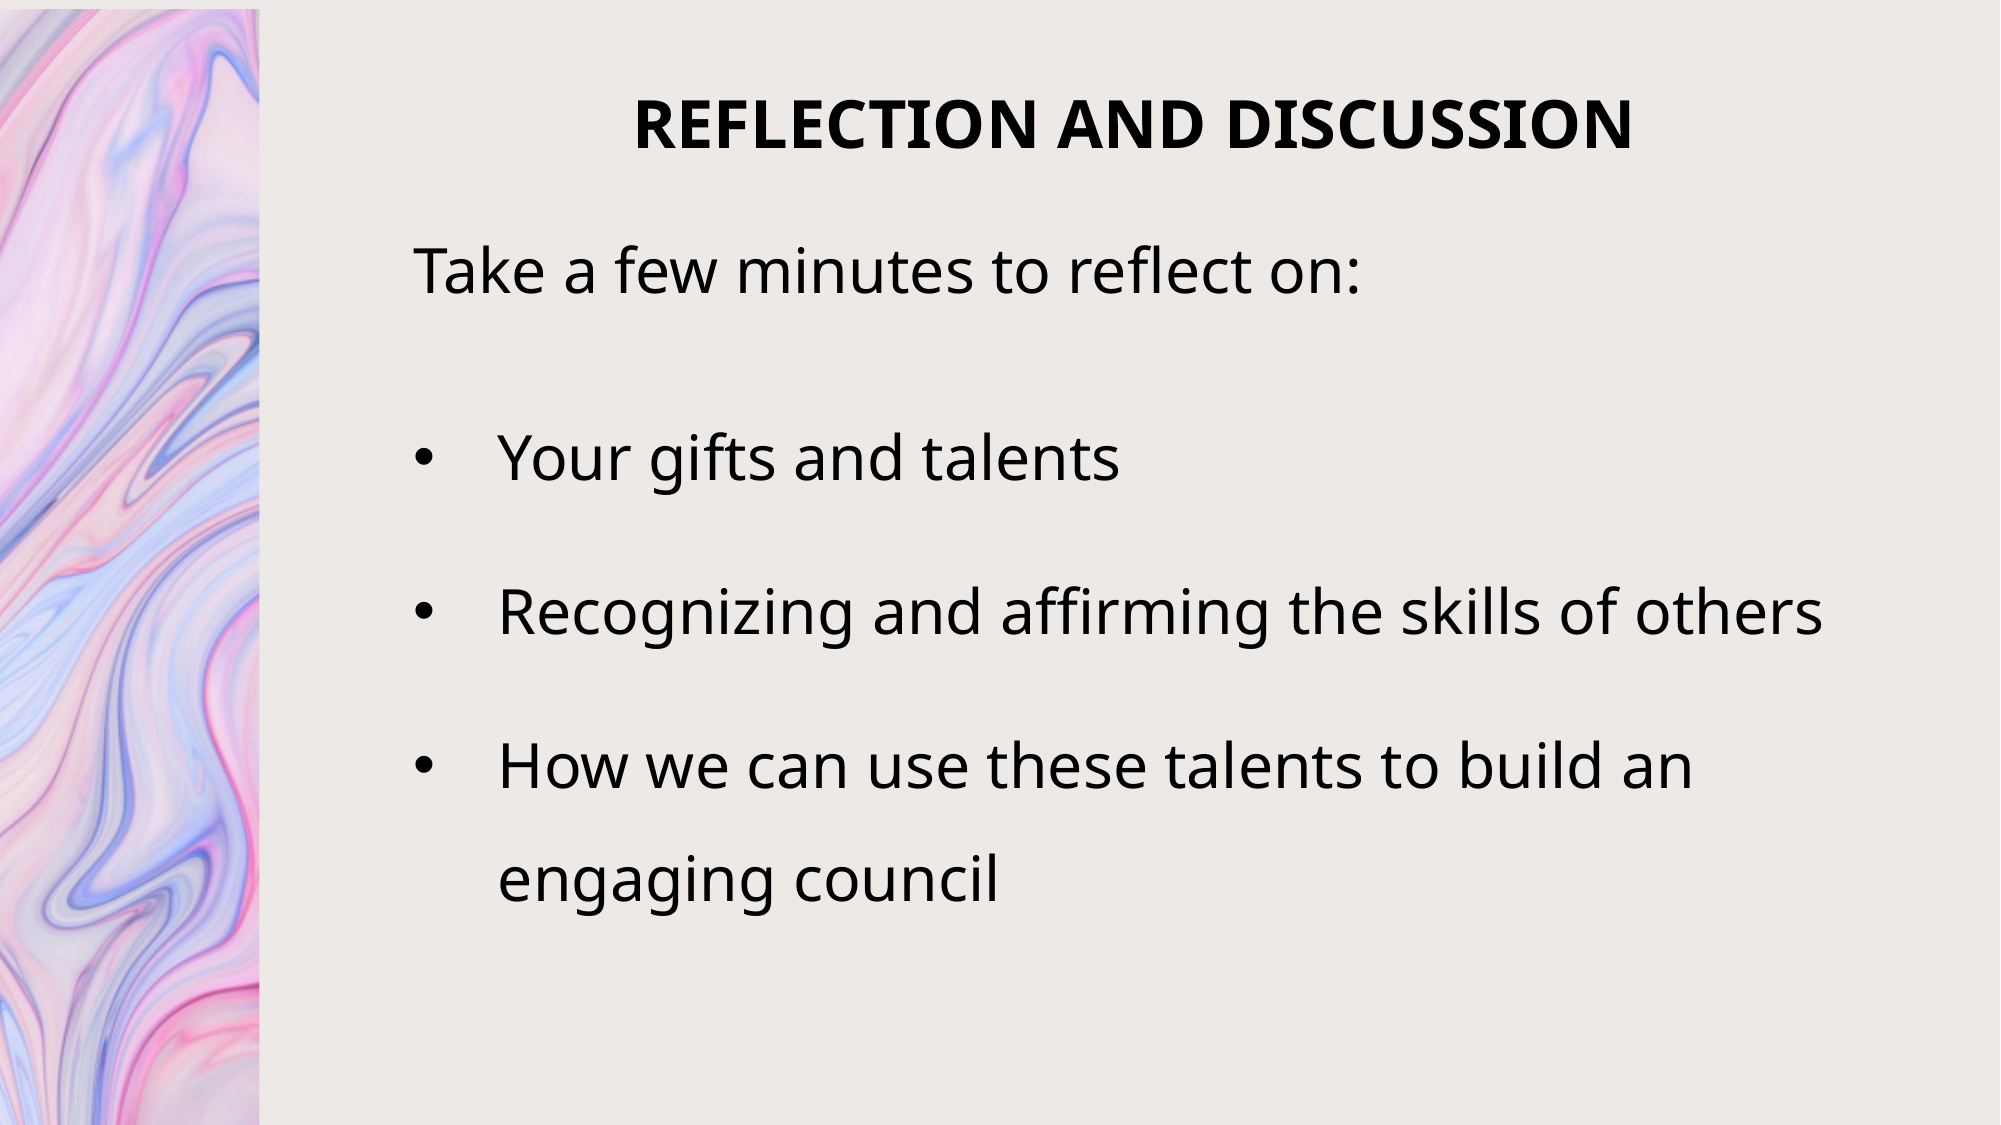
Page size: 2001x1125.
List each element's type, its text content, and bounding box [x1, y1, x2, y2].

text_box Take a few minutes to reflect on: Your gifts and talents Recognizing and affirming the skills of others How we can use these talents to build an engaging council [398, 223, 1872, 921]
picture [0, 9, 260, 1125]
title REFLECTION AND DISCUSSION [398, 56, 1872, 171]
